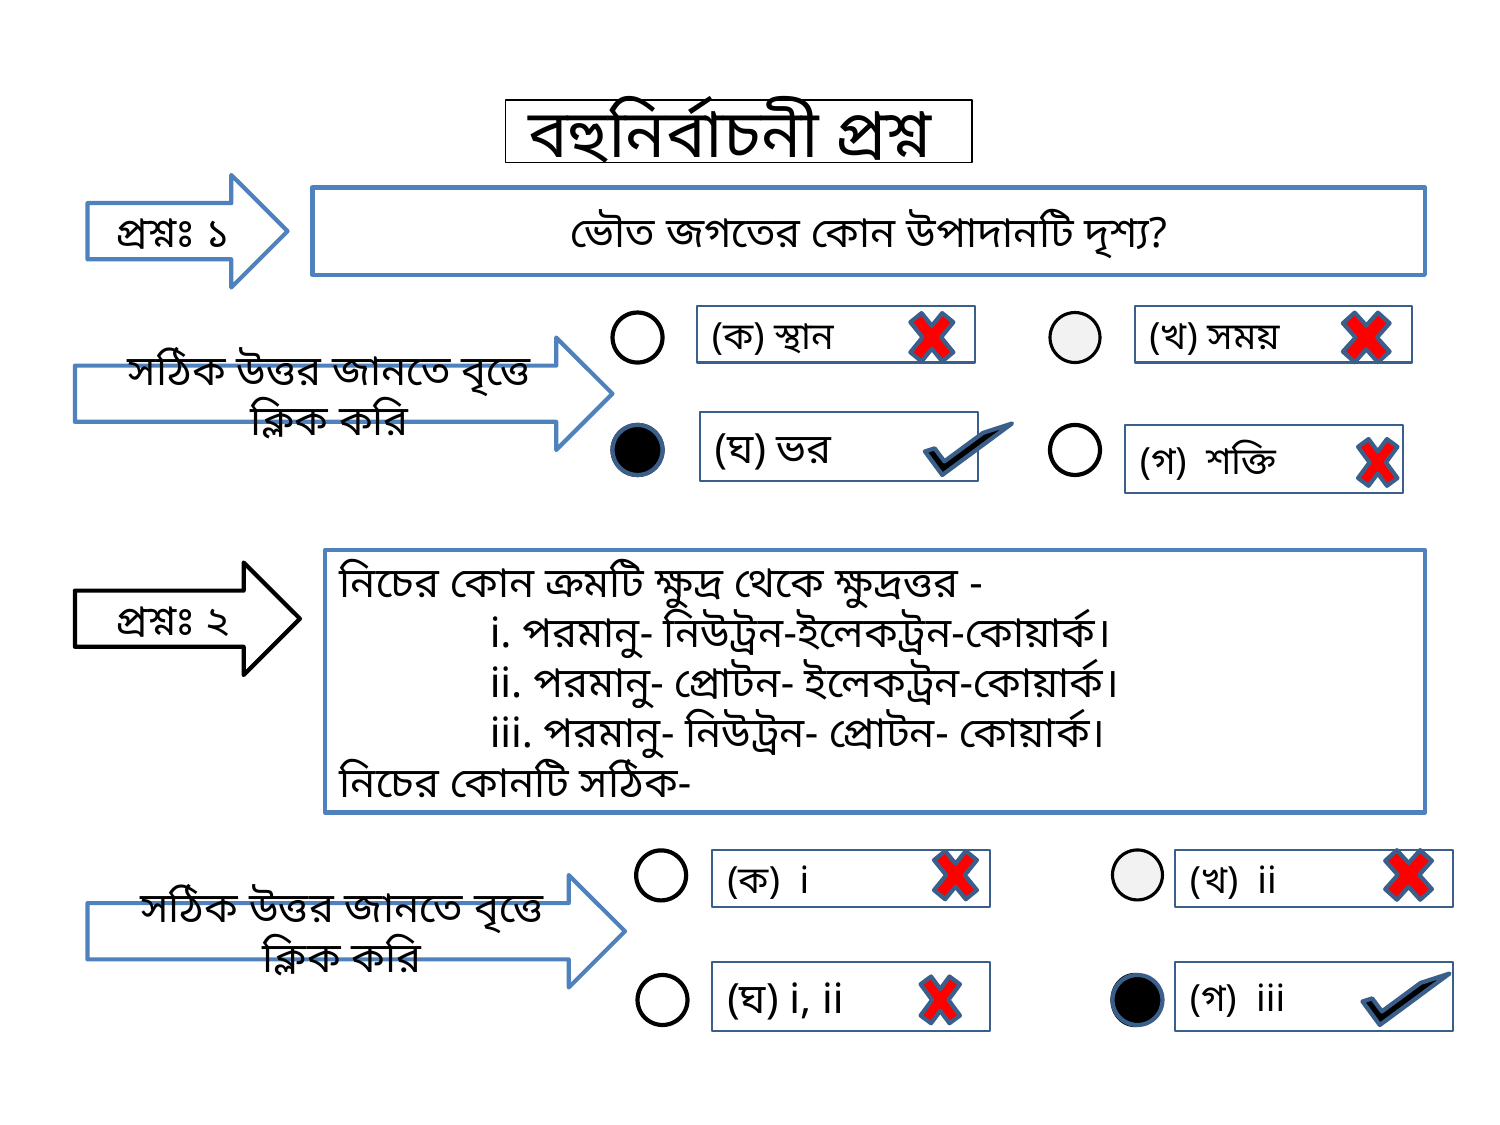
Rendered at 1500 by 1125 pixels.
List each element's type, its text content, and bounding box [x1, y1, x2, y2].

text_box [1047, 422, 1103, 478]
text_box [1360, 971, 1452, 1028]
text_box [922, 421, 1014, 478]
text_box [635, 972, 690, 1028]
text_box (গ) শক্তি [1123, 423, 1405, 495]
text_box (ক) i [710, 848, 992, 909]
text_box সঠিক উত্তর জানতে বৃত্তে ক্লিক করি [85, 873, 628, 990]
text_box বহুনির্বাচনী প্রশ্ন [505, 99, 973, 163]
text_box প্রশ্নঃ ১ [85, 173, 290, 290]
text_box সঠিক উত্তর জানতে বৃত্তে ক্লিক করি [72, 335, 615, 452]
text_box [610, 422, 665, 478]
text_box (ঘ) ভর [698, 410, 980, 483]
text_box প্রশ্নঃ ২ [72, 560, 303, 677]
text_box (গ) iii [1173, 960, 1455, 1033]
text_box [1110, 972, 1165, 1028]
text_box [1110, 847, 1165, 903]
text_box [931, 848, 980, 902]
text_box (খ) সময় [1133, 304, 1415, 365]
text_box [1383, 848, 1435, 902]
text_box [610, 310, 665, 365]
text_box (ক) স্থান [695, 304, 977, 365]
text_box [634, 848, 689, 903]
text_box নিচের কোন ক্রমটি ক্ষুদ্র থেকে ক্ষুদ্রত্তর - i. পরমানু- নিউট্রন-ইলেকট্রন-কোয়ার্ক। ii. পরমানু- প্রোটন- ইলেকট্রন-কোয়ার্ক। iii. পরমানু- নিউট্রন- প্রোটন- কোয়ার্ক। নিচের কোনটি সঠিক- [323, 548, 1427, 815]
text_box (খ) ii [1173, 848, 1455, 909]
text_box ভৌত জগতের কোন উপাদানটি দৃশ্য? [310, 185, 1427, 277]
text_box [1047, 310, 1103, 365]
text_box (ঘ) i, ii [710, 960, 992, 1033]
